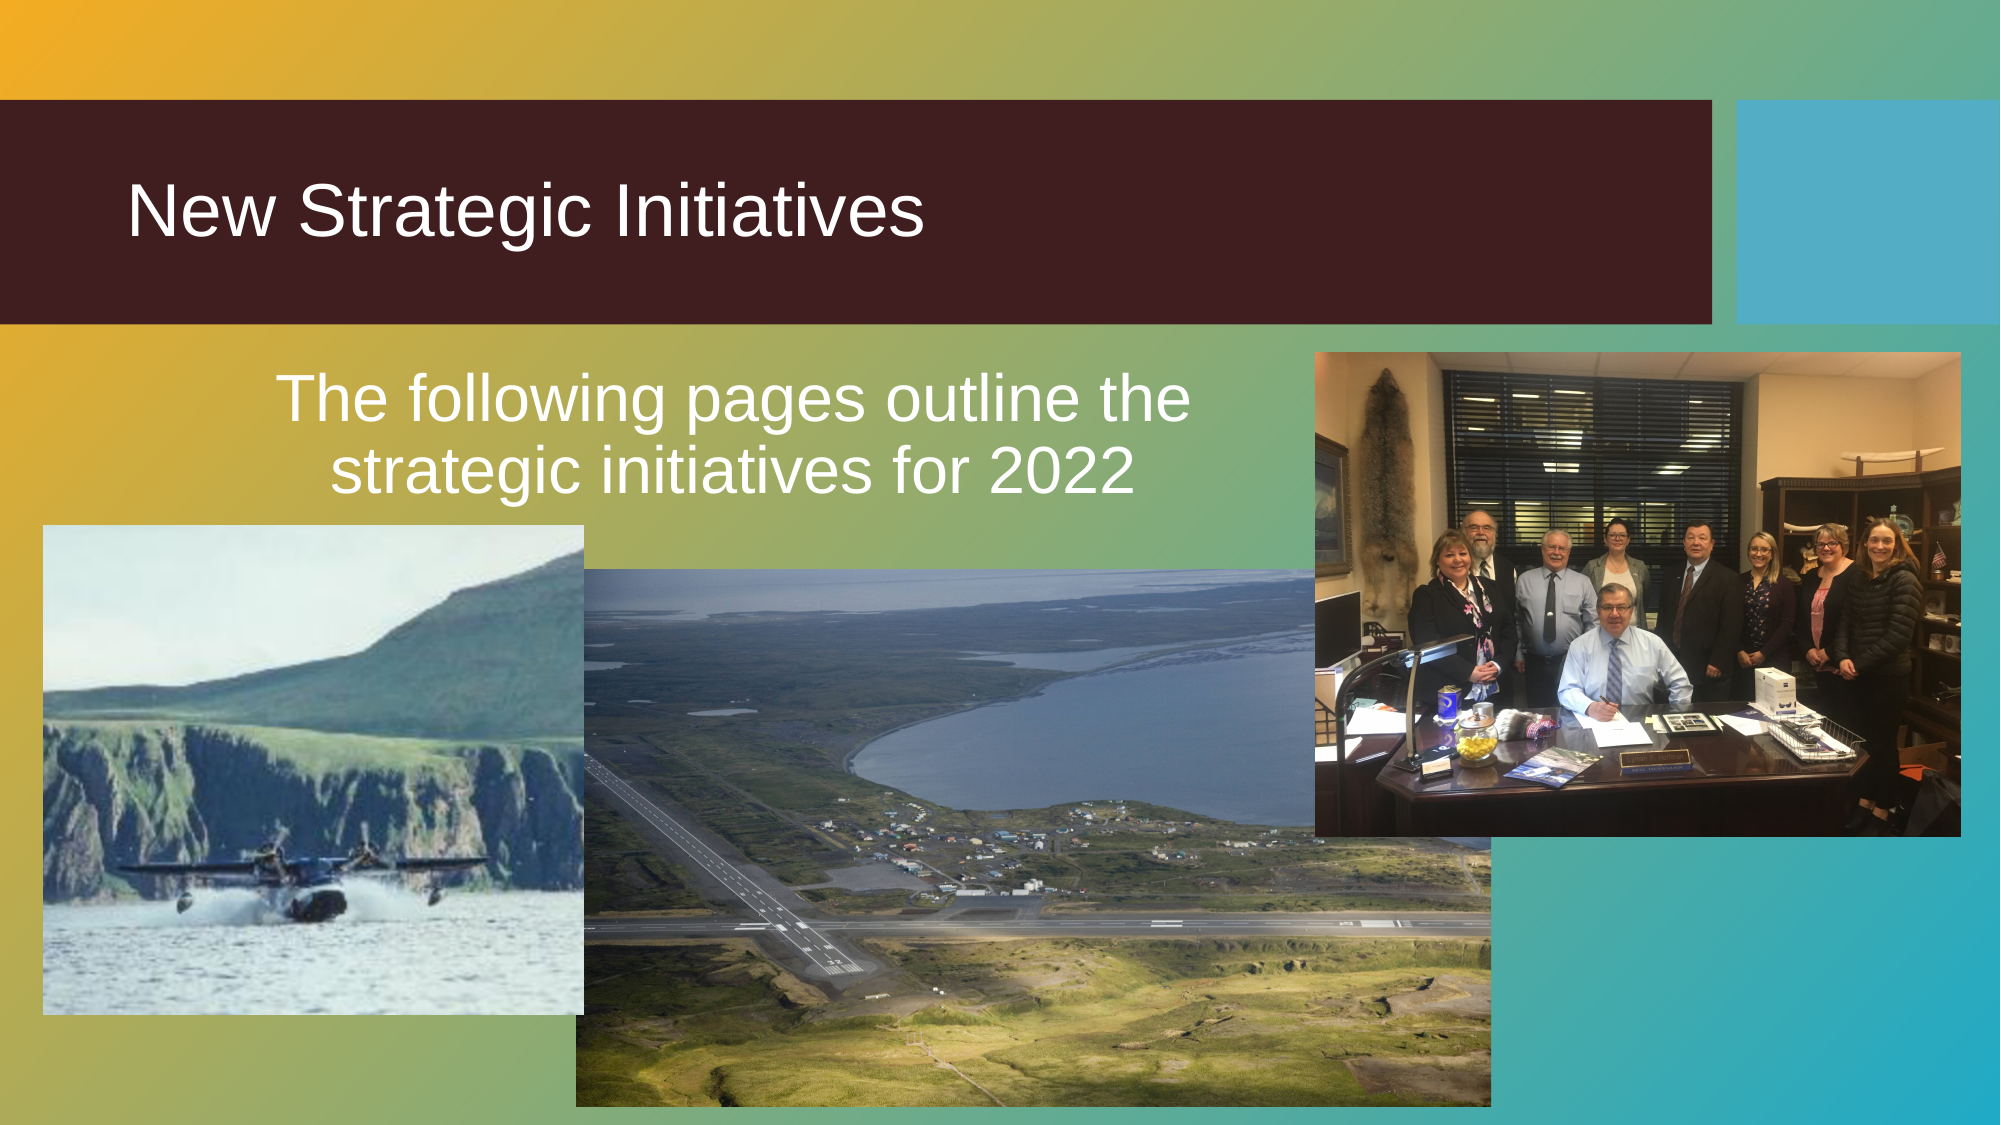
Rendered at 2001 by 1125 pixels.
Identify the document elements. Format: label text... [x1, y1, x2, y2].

picture [43, 352, 1961, 1107]
title New Strategic Initiatives [111, 123, 1689, 301]
list The following pages outline the strategic initiatives for 2022 [152, 356, 1315, 569]
